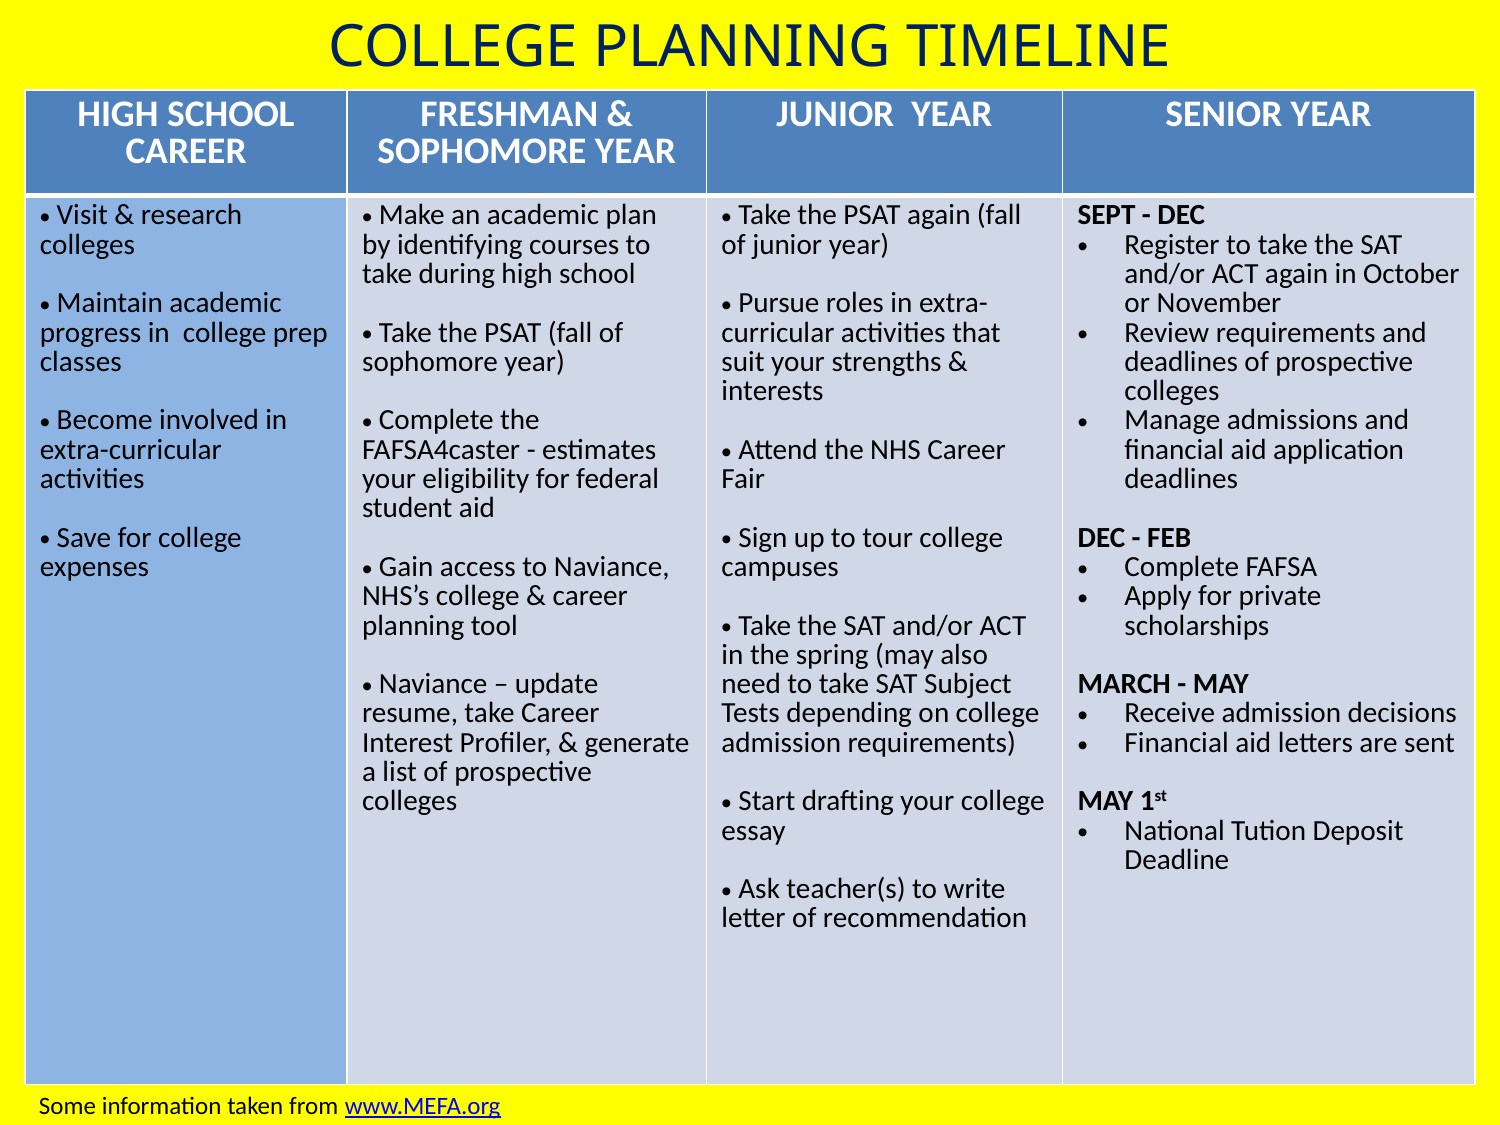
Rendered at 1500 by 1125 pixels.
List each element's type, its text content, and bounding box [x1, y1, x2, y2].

table_cell SEPT - DEC Register to take the SAT and/or ACT again in October or November Review requirements and deadlines of prospective colleges Manage admissions and financial aid application deadlines DEC - FEB Complete FAFSA Apply for private scholarships MARCH - MAY Receive admission decisions Financial aid letters are sent MAY 1st National Tution Deposit Deadline [1063, 198, 1474, 1084]
table_header HIGH SCHOOL CAREER [26, 91, 346, 193]
table_cell Make an academic plan by identifying courses to take during high school Take the PSAT (fall of sophomore year) Complete the FAFSA4caster - estimates your eligibility for federal student aid Gain access to Naviance, NHS’s college & career planning tool Naviance – update resume, take Career Interest Profiler, & generate a list of prospective colleges [348, 198, 706, 1084]
text_box Some information taken from www.MEFA.org [24, 1082, 700, 1125]
table_cell Visit & research colleges Maintain academic progress in college prep classes Become involved in extra-curricular activities Save for college expenses [26, 198, 346, 1082]
table_cell Take the PSAT again (fall of junior year) Pursue roles in extra-curricular activities that suit your strengths & interests Attend the NHS Career Fair Sign up to tour college campuses Take the SAT and/or ACT in the spring (may also need to take SAT Subject Tests depending on college admission requirements) Start drafting your college essay Ask teacher(s) to write letter of recommendation [707, 198, 1062, 1084]
table_header FRESHMAN & SOPHOMORE YEAR [348, 91, 706, 193]
text_box COLLEGE PLANNING TIMELINE [200, 0, 1300, 86]
table_header JUNIOR YEAR [707, 91, 1062, 193]
table_header SENIOR YEAR [1063, 91, 1474, 193]
